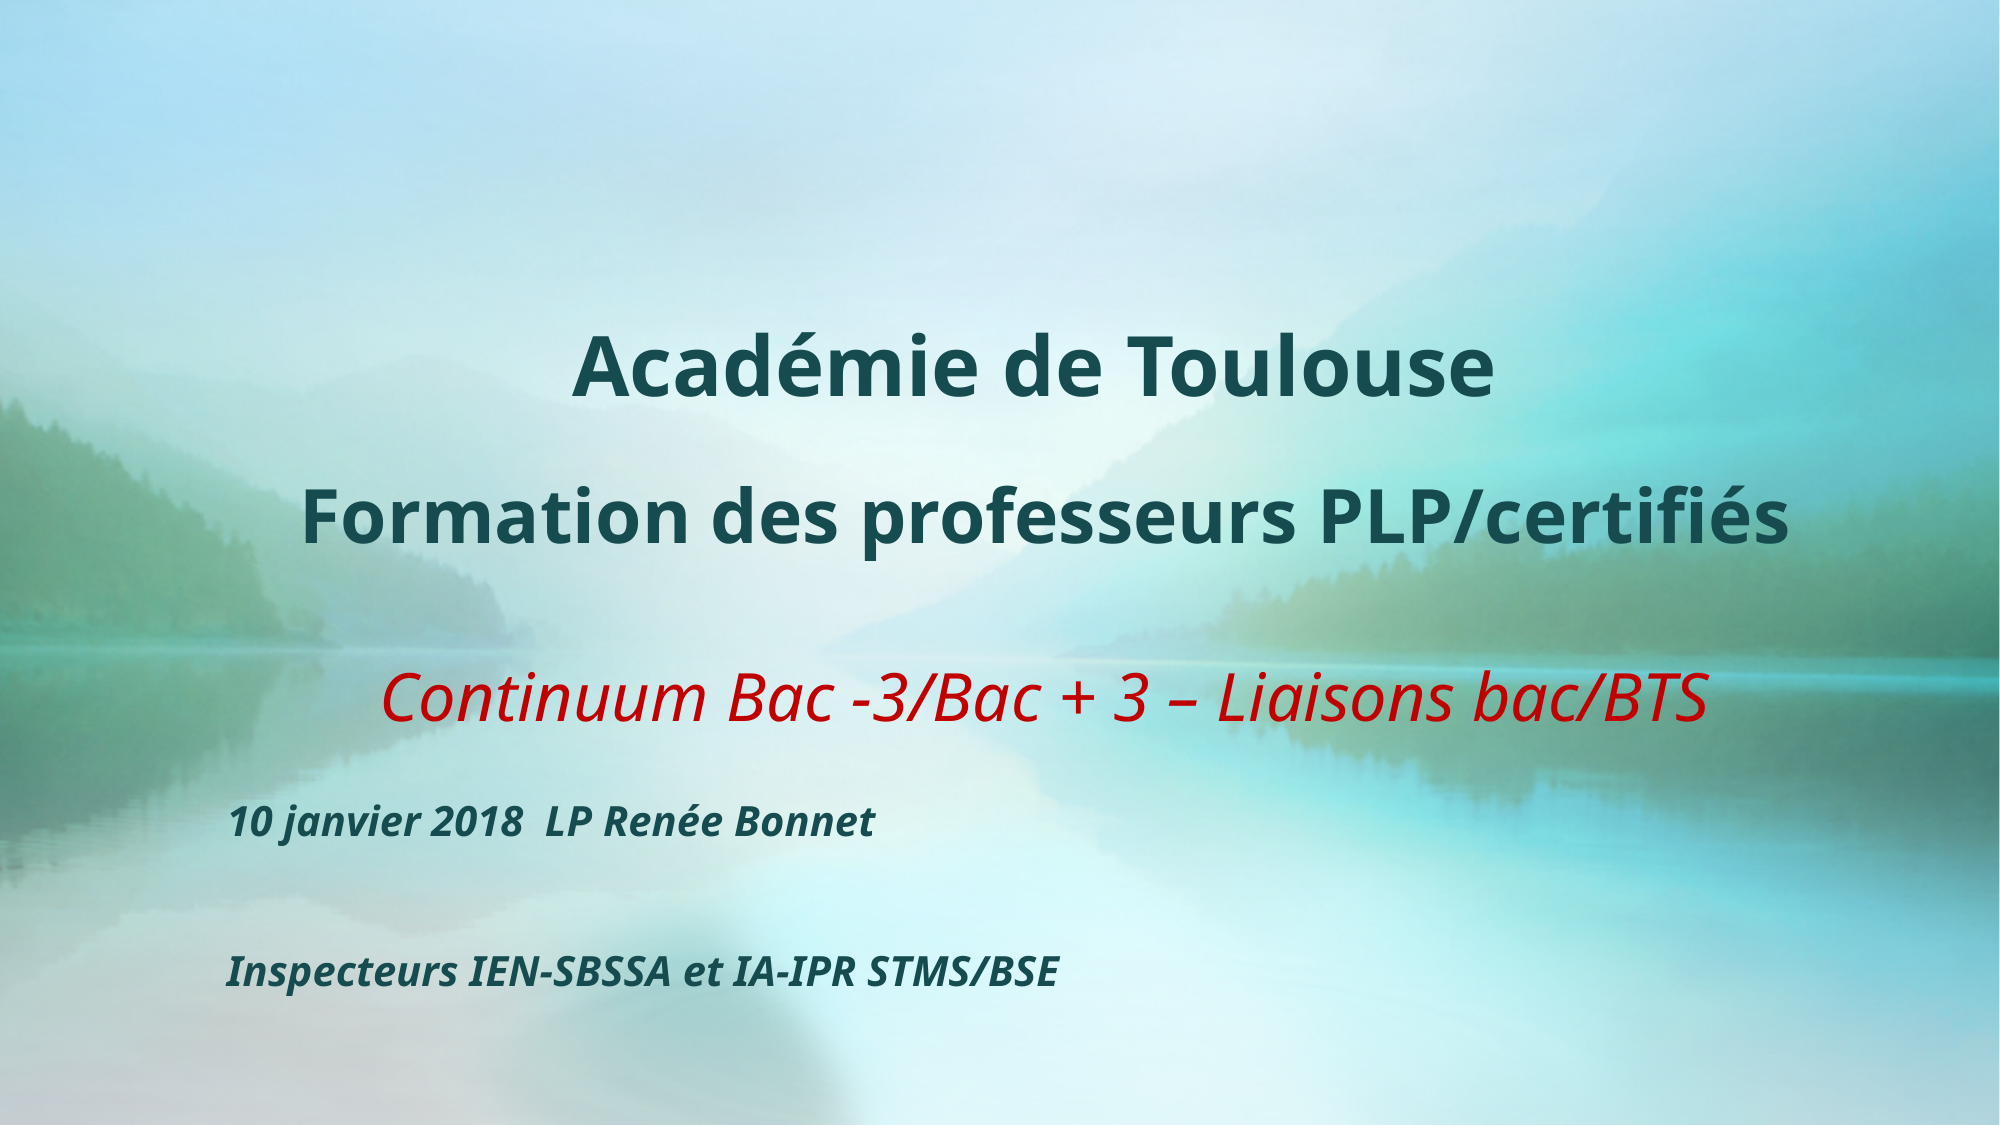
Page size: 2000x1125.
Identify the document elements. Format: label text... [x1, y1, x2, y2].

text_box 10 janvier 2018 LP Renée Bonnet Inspecteurs IEN-SBSSA et IA-IPR STMS/BSE [212, 699, 1600, 1059]
picture [0, 0, 2000, 1125]
text_box Académie de Toulouse Formation des professeurs PLP/certifiés Continuum Bac -3/Bac + 3 – Liaisons bac/BTS [267, 174, 1824, 748]
